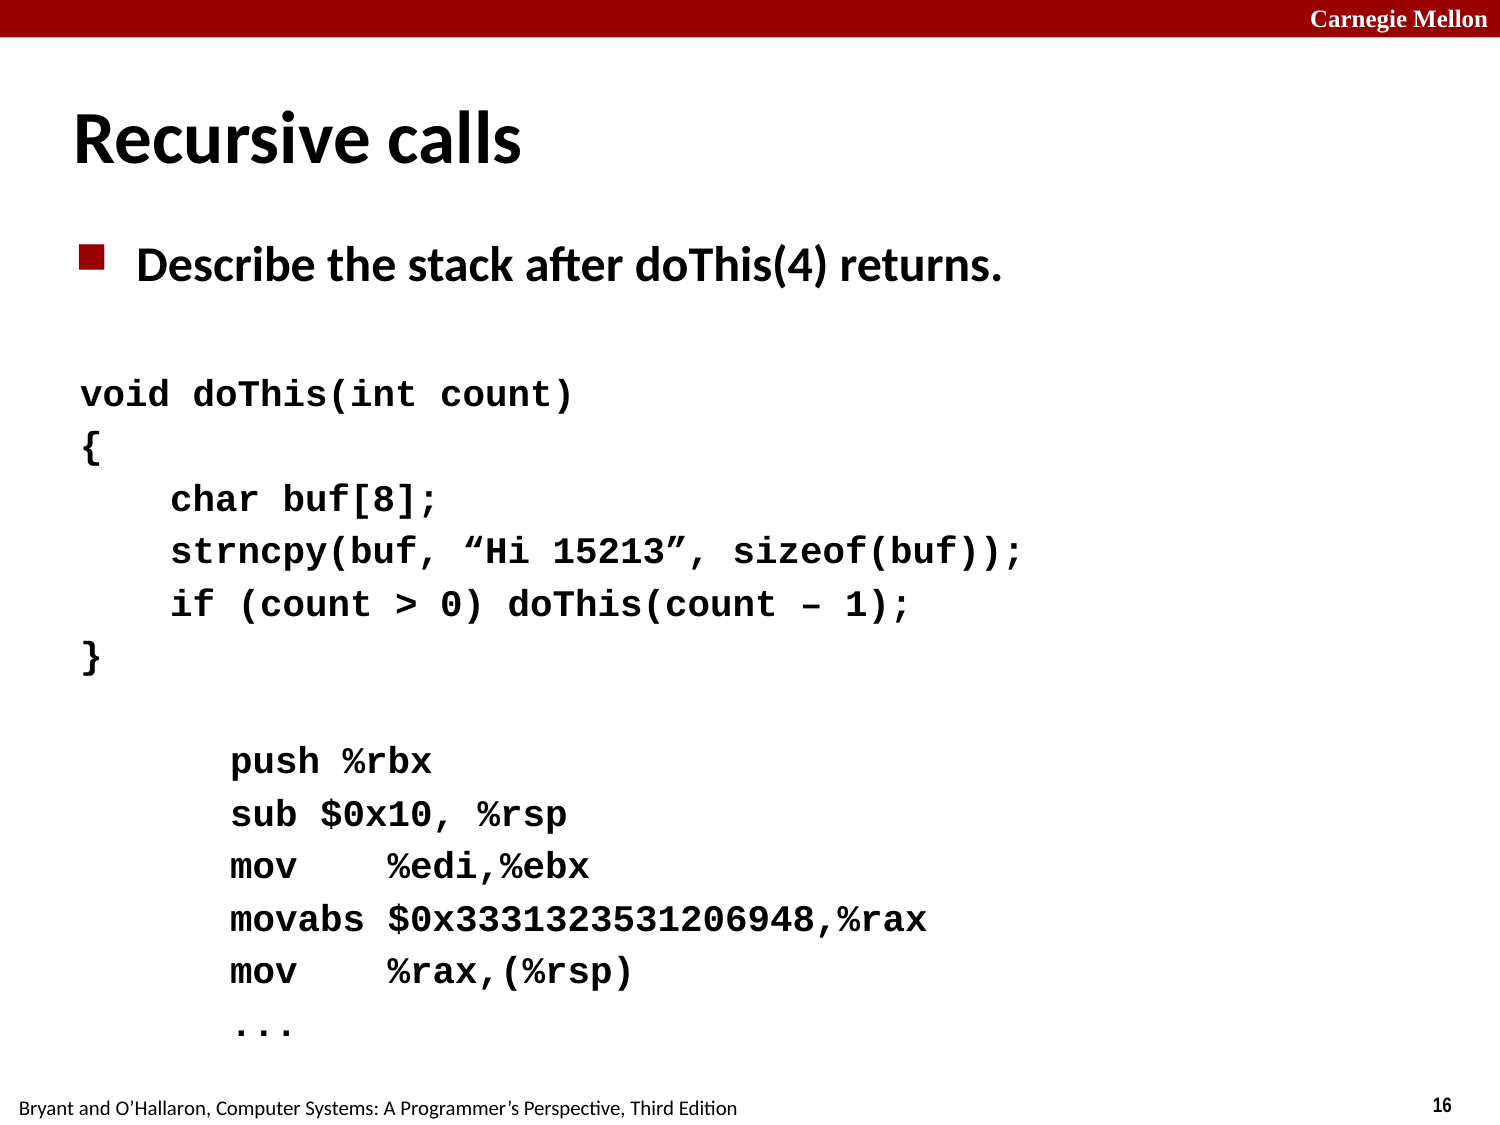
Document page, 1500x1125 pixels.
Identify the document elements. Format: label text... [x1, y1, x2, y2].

list Describe the stack after doThis(4) returns. void doThis(int count) { char buf[8]; strncpy(buf, “Hi 15213”, sizeof(buf)); if (count > 0) doThis(count – 1); } push %rbx sub $0x10, %rsp mov %edi,%ebx movabs $0x3331323531206948,%rax mov %rax,(%rsp) ... [64, 223, 1361, 1040]
title Recursive calls [58, 71, 1305, 197]
